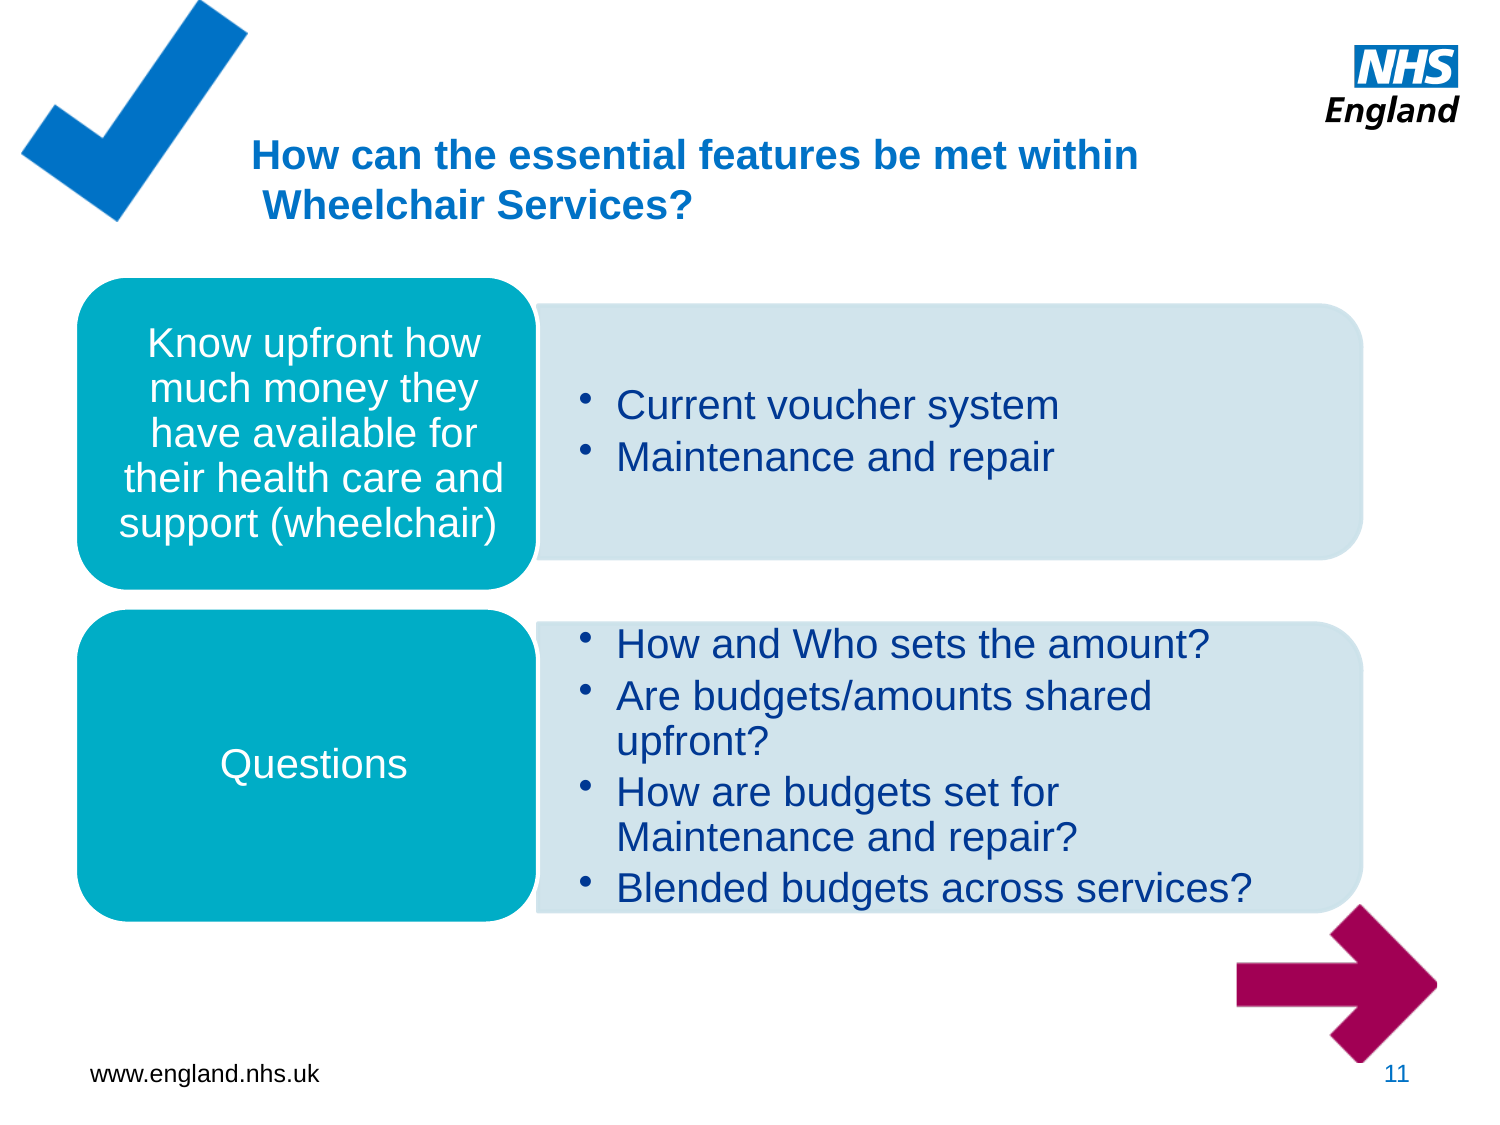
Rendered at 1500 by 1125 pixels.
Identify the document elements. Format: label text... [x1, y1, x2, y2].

slide_number 11 [1074, 1042, 1425, 1103]
picture [1325, 45, 1460, 130]
picture [20, 0, 248, 222]
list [74, 275, 1362, 924]
title How can the essential features be met within Wheelchair Services? [75, 123, 1282, 233]
